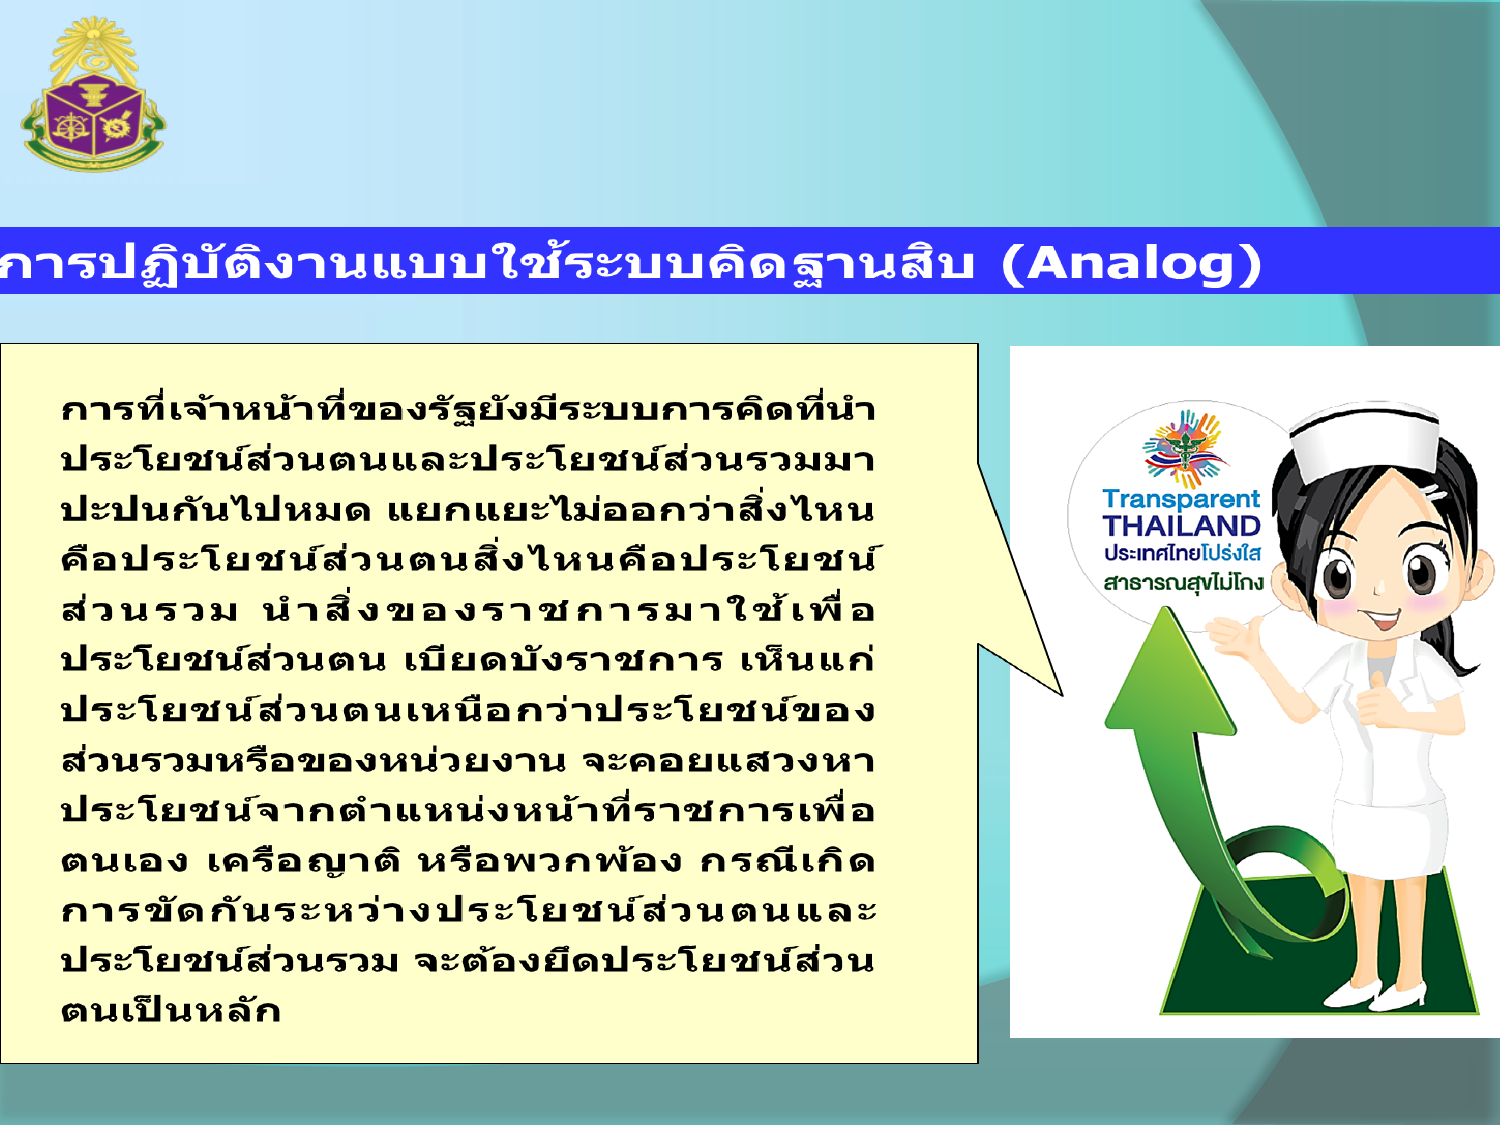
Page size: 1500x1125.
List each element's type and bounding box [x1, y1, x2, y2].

picture [18, 12, 169, 173]
list [0, 219, 1500, 1064]
